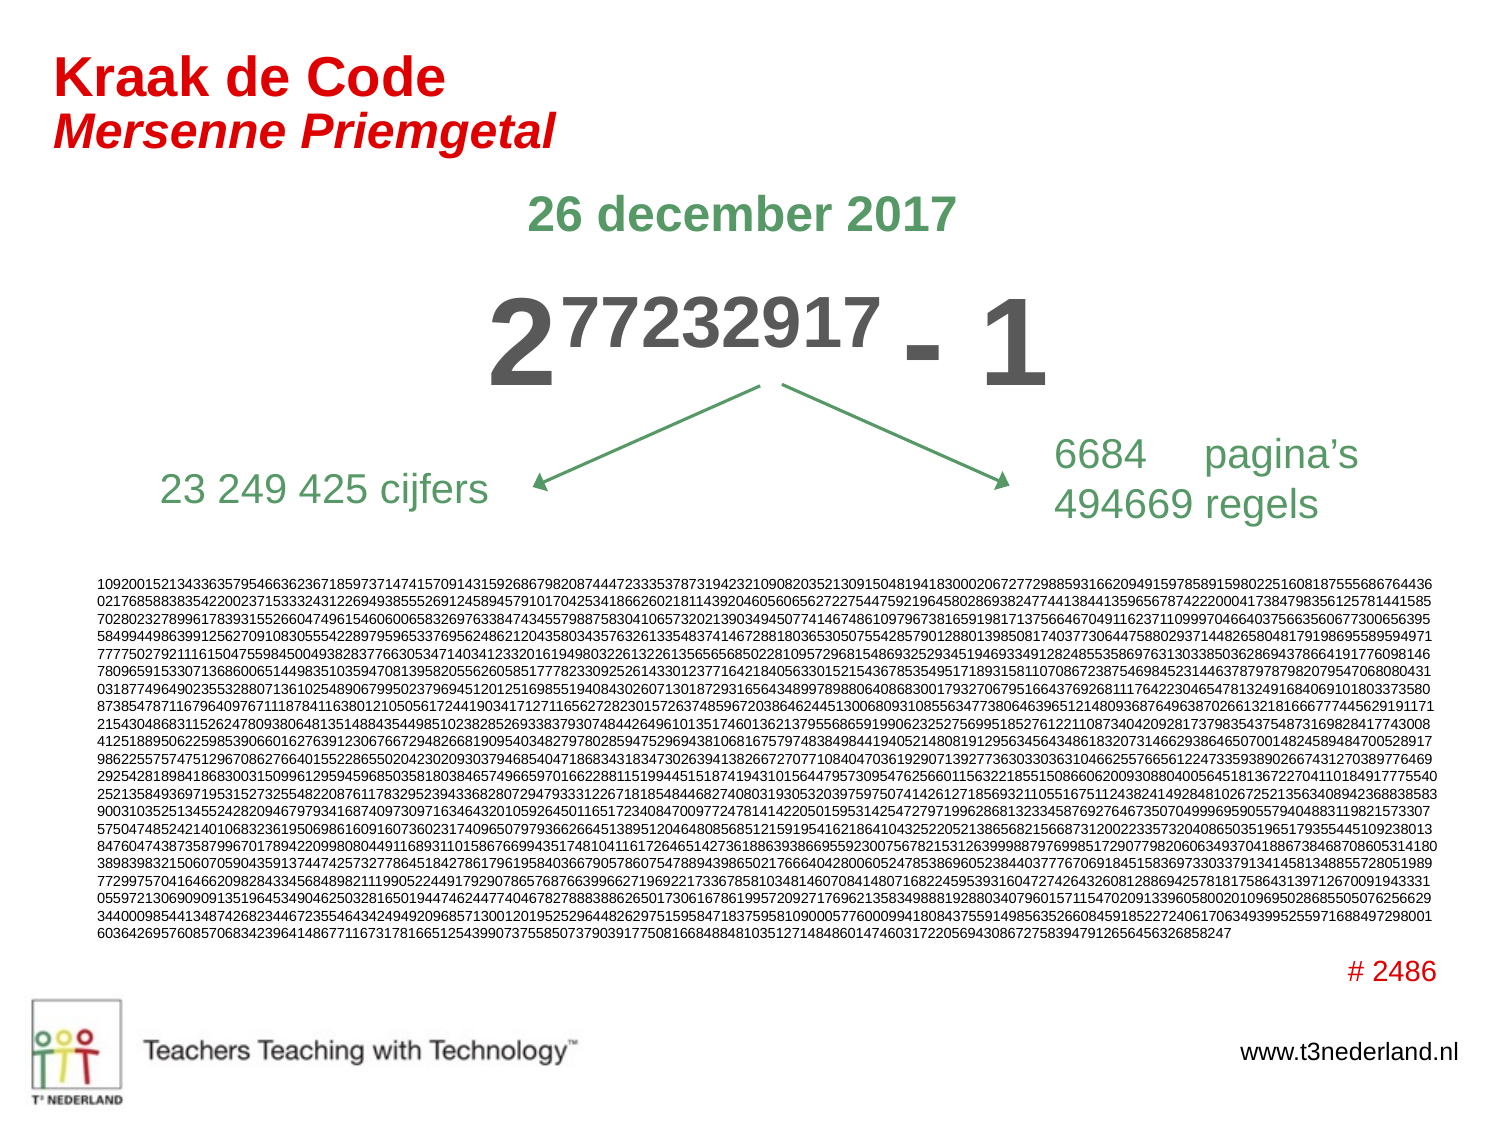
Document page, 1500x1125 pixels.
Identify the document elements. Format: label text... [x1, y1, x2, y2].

title Kraak de Code Mersenne Priemgetal [52, 50, 581, 185]
text_box # 2486 [1333, 944, 1453, 995]
text_box 23 249 425 cijfers [144, 454, 505, 519]
text_box 26 december 2017 [512, 174, 1052, 249]
text_box [781, 384, 1010, 490]
text_box 109200152134336357954663623671859737147415709143159268679820874447233353787319423210908203521309150481941830002067277298859316620949159785891598022516081875556867644360217685883835422002371533324312269493855526912458945791017042534186626021811439204605606562722754475921964580286938247744138441359656787422200041738479835612578144158570280232789961783931552660474961546060065832697633847434557988758304106573202139034945077414674861097967381659198171375664670491162371109997046640375663560677300656395584994498639912562709108305554228979596533769562486212043580343576326133548374146728818036530507554285790128801398508174037730644758802937144826580481791986955895949717777502792111615047559845004938283776630534714034123320161949803226132261356565685022810957296815486932529345194693349128248553586976313033850362869437866419177609814678096591533071368600651449835103594708139582055626058517778233092526143301237716421840563301521543678535495171893158110708672387546984523144637879787982079547068080431031877496490235532880713610254890679950237969451201251698551940843026071301872931656434899789880640868300179327067951664376926811176422304654781324916840691018033735808738547871167964097671118784116380121050561724419034171271165627282301572637485967203864624451300680931085563477380646396512148093687649638702661321816667774456291911712154304868311526247809380648135148843544985102382852693383793074844264961013517460136213795568659199062325275699518527612211087340420928173798354375487316982841774300841251889506225985390660162763912306766729482668190954034827978028594752969438106816757974838498441940521480819129563456434861832073146629386465070014824589484700528917986225575747512967086276640155228655020423020930379468540471868343183473026394138266727077108404703619290713927736303303631046625576656122473359389026674312703897764692925428189841868300315099612959459685035818038465749665970166228811519944515187419431015644795730954762566011563221855150866062009308804005645181367227041101849177755402521358493697195315273255482208761178329523943368280729479333122671818548446827408031930532039759750741426127185693211055167511243824149284810267252135634089423688385839003103525134552428209467979341687409730971634643201059264501165172340847009772478141422050159531425472797199628681323345876927646735070499969590557940488311982157330757504748524214010683236195069861609160736023174096507979366266451389512046480856851215919541621864104325220521386568215668731200223357320408650351965179355445109238013847604743873587996701789422099808044911689311015867669943517481041161726465142736188639386695592300756782153126399988797699851729077982060634937041886738468708605314180389839832150607059043591374474257327786451842786179619584036679057860754788943986502176664042800605247853869605238440377767069184515836973303379134145813488557280519897729975704164662098284334568489821119905224491792907865768766399662719692217336785810348146070841480716822459539316047274264326081288694257818175864313971267009194333105597213069090913519645349046250328165019447462447740467827888388626501730616786199572092717696213583498881928803407960157115470209133960580020109695028685505076256629344000985441348742682344672355464342494920968571300120195252964482629751595847183759581090005776000994180843755914985635266084591852272406170634939952559716884972980016036426957608570683423964148677116731781665125439907375585073790391775081668488481035127148486014746031722056943086727583947912656456326858247 [82, 567, 1453, 950]
text_box 2 77232917 - 1 [472, 252, 1064, 418]
picture [24, 991, 585, 1113]
text_box [532, 385, 761, 492]
text_box 6684 pagina’s 494669 regels [1039, 419, 1375, 535]
